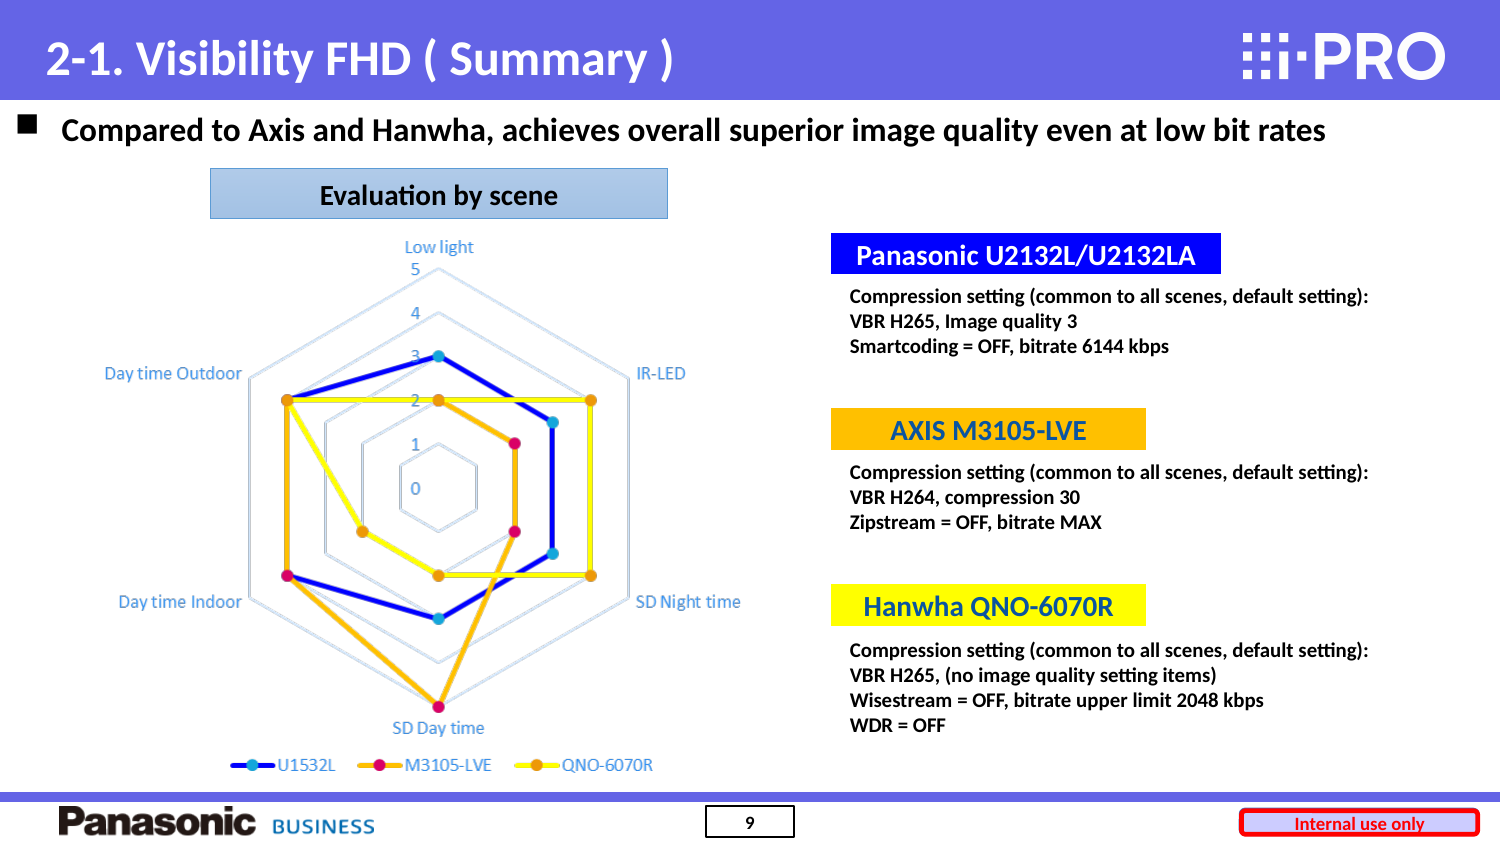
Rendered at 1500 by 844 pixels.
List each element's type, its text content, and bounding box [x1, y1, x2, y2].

text_box Hanwha QNO-6070R [864, 586, 1143, 623]
text_box AXIS M3105-LVE [864, 411, 1143, 447]
text_box Evaluation by scene [210, 168, 668, 219]
text_box Compression setting (common to all scenes, default setting): VBR H265, Image quality 3 Smartcoding = OFF, bitrate 6144 kbps [864, 275, 1402, 366]
text_box Compared to Axis and Hanwha, achieves overall superior image quality even at low bit rates [0, 100, 1500, 156]
text_box Compression setting (common to all scenes, default setting): VBR H264, compression 30 Zipstream = OFF, bitrate MAX [864, 451, 1396, 541]
text_box Panasonic U2132L/U2132LA [864, 235, 1218, 272]
picture [1420, 32, 1445, 80]
picture [13, 228, 864, 795]
text_box 2-1. Visibility FHD ( Summary ) [30, 11, 1420, 99]
text_box Internal use only [1241, 810, 1478, 835]
text_box Compression setting (common to all scenes, default setting): VBR H265, (no image quality setting items) Wisestream = OFF, bitrate upper limit 2048 kbps WDR = OFF [864, 629, 1396, 744]
picture [59, 806, 374, 837]
